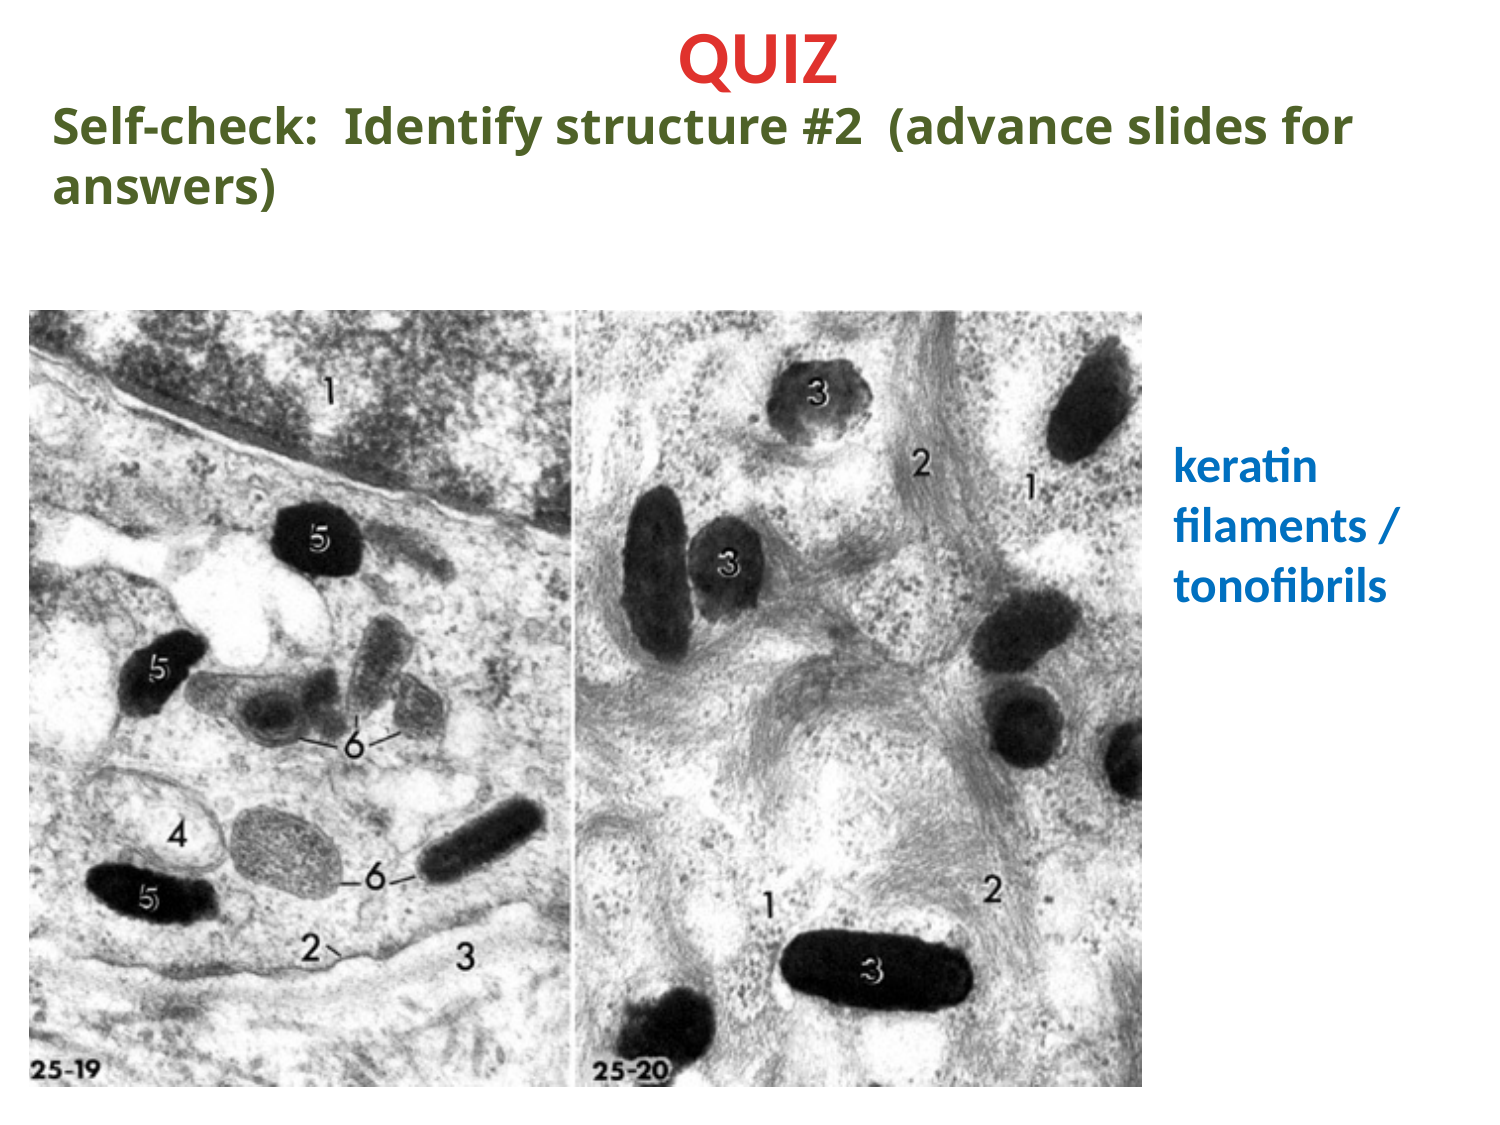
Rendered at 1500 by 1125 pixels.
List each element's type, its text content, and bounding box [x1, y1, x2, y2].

text_box Self-check: Identify structure #2 (advance slides for answers) [37, 106, 1463, 223]
text_box keratin filaments / tonofibrils [1158, 424, 1487, 620]
text_box QUIZ [30, 0, 1487, 106]
picture [29, 310, 1142, 1087]
